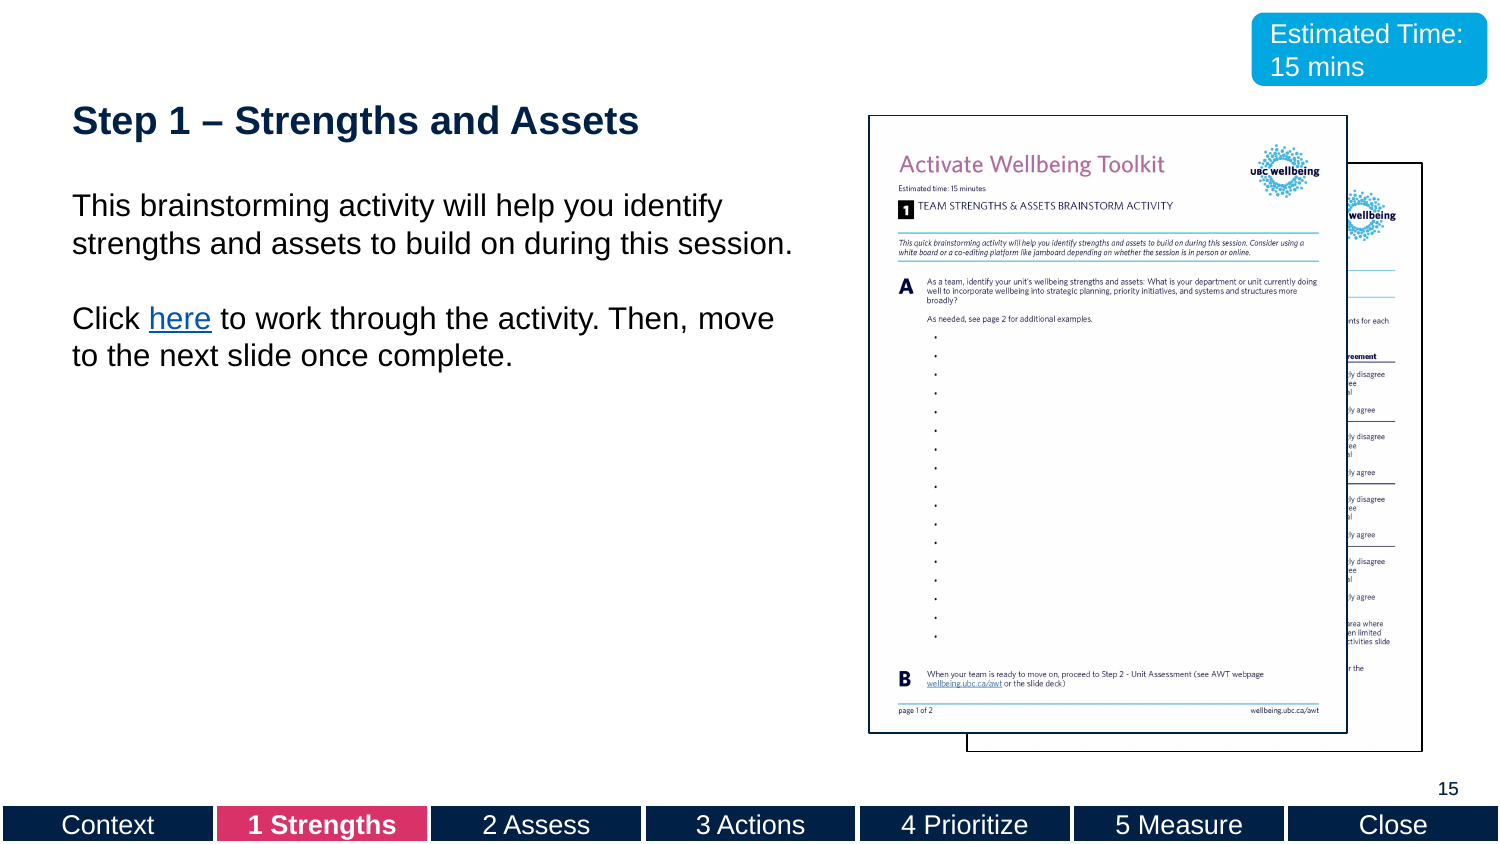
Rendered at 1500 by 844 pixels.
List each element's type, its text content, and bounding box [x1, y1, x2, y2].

list This brainstorming activity will help you identify strengths and assets to build on during this session. Click here to work through the activity. Then, move to the next slide once complete. [72, 185, 806, 788]
text_box Estimated Time: 15 mins [1251, 12, 1488, 86]
title Step 1 – Strengths and Assets [71, 67, 1329, 170]
picture [869, 116, 1422, 751]
